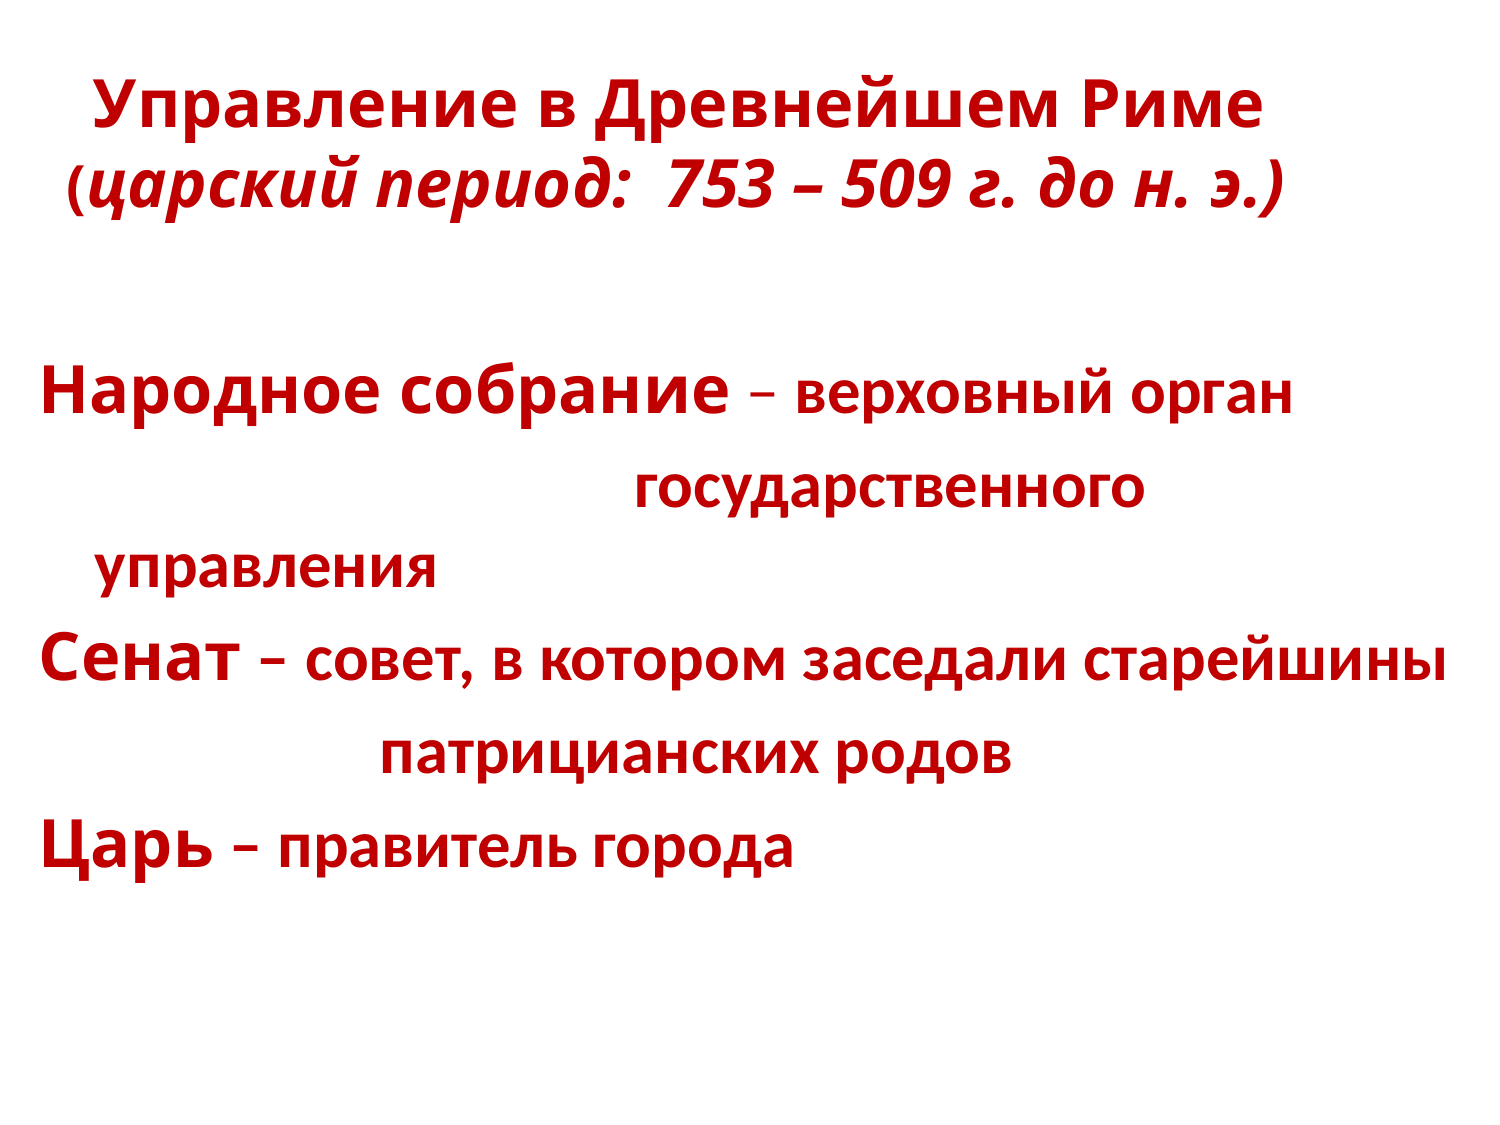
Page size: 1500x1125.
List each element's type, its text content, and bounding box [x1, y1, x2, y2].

list Народное собрание – верховный орган государственного управления Сенат – совет, в котором заседали старейшины патрицианских родов Царь – правитель города [23, 339, 1500, 1090]
title Управление в Древнейшем Риме (царский период: 753 – 509 г. до н. э.) [0, 35, 1500, 247]
